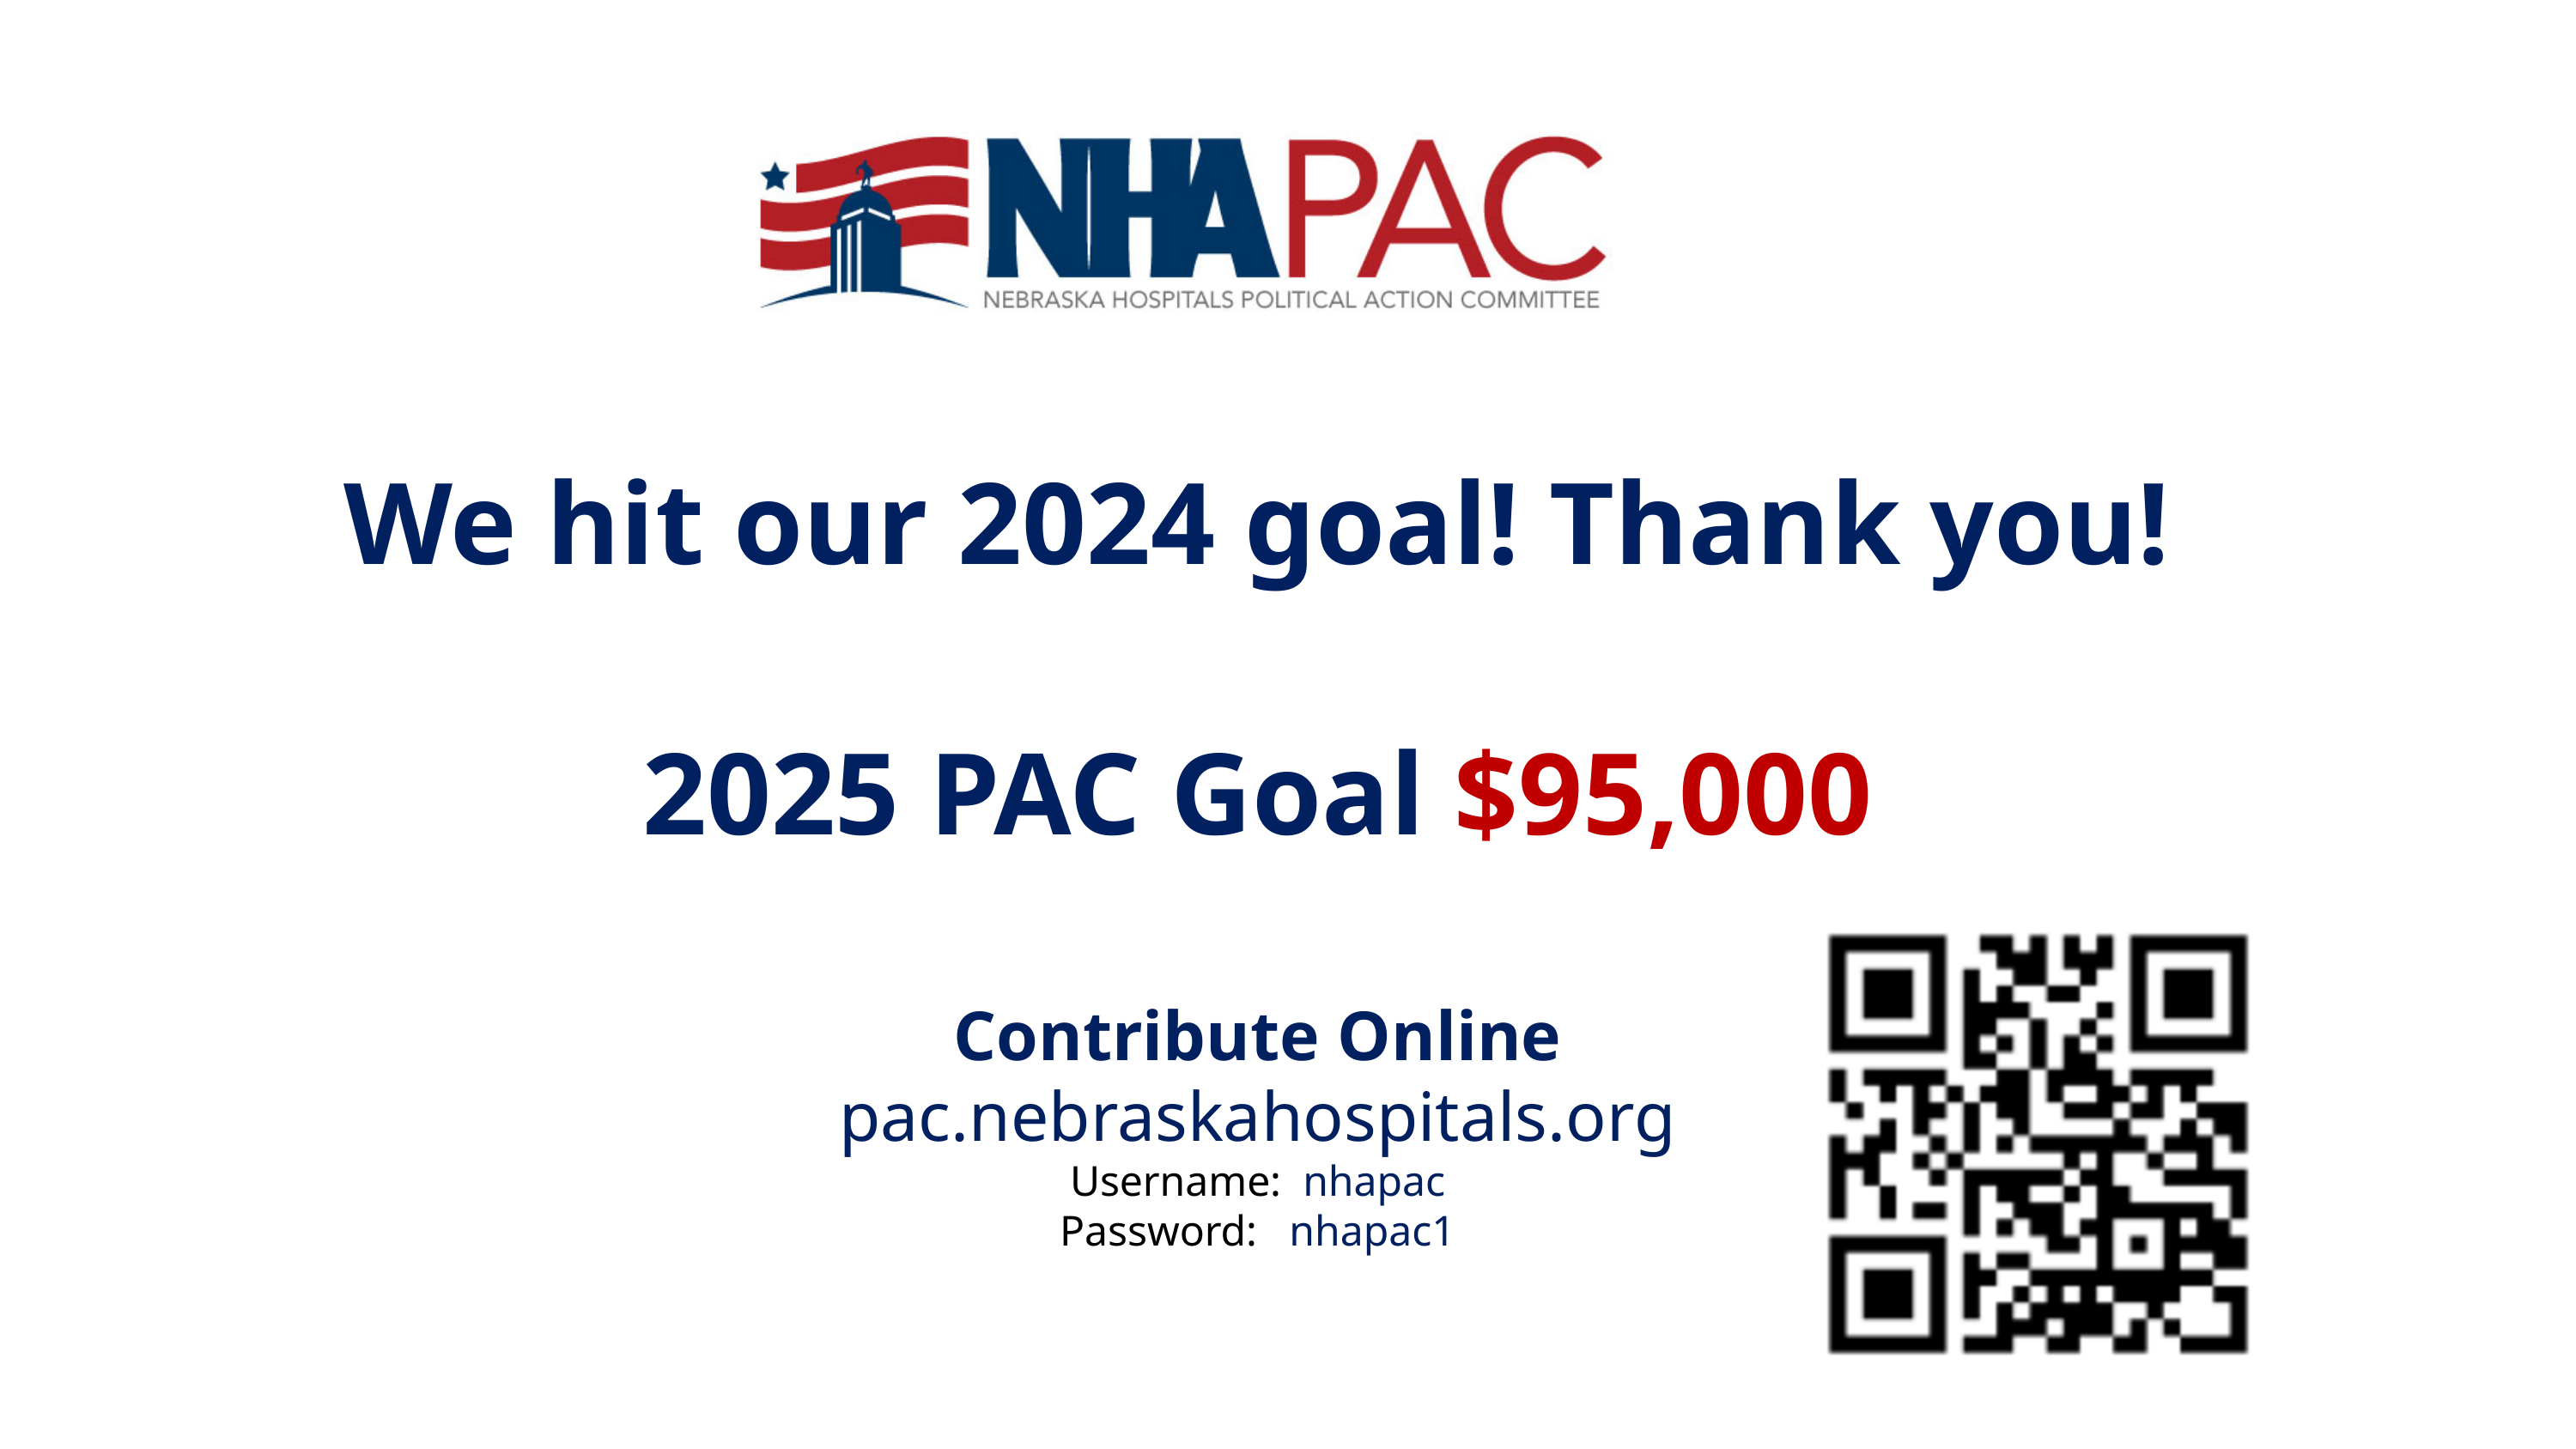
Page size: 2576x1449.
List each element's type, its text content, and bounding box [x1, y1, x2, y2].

title We hit our 2024 goal! Thank you! 2025 PAC Goal $95,000 Contribute Online pac.nebraskahospitals.org Username: nhapac Password: nhapac1 [297, 415, 2187, 1290]
picture [1795, 902, 2279, 1385]
picture [683, 111, 1681, 330]
